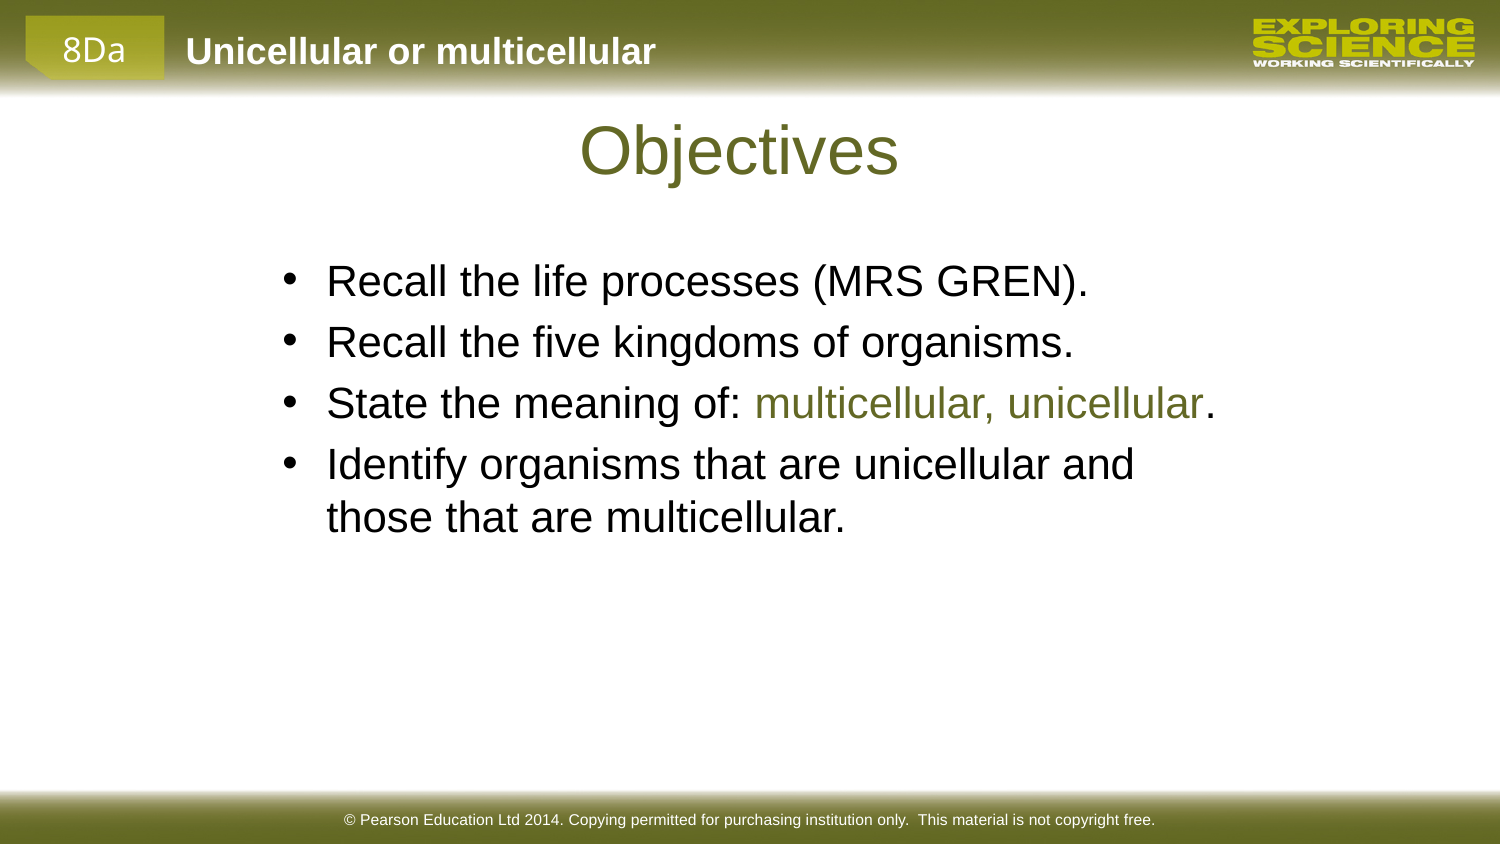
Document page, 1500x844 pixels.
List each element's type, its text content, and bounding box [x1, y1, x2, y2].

footer © Pearson Education Ltd 2014. Copying permitted for purchasing institution only. This material is not copyright free. [76, 802, 1424, 839]
list Recall the life processes (MRS GREN). Recall the five kingdoms of organisms. State the meaning of: multicellular, unicellular. Identify organisms that are unicellular and those that are multicellular. [245, 244, 1247, 684]
picture [0, 787, 1500, 844]
picture [0, 0, 1500, 99]
title Objectives [64, 102, 1415, 192]
